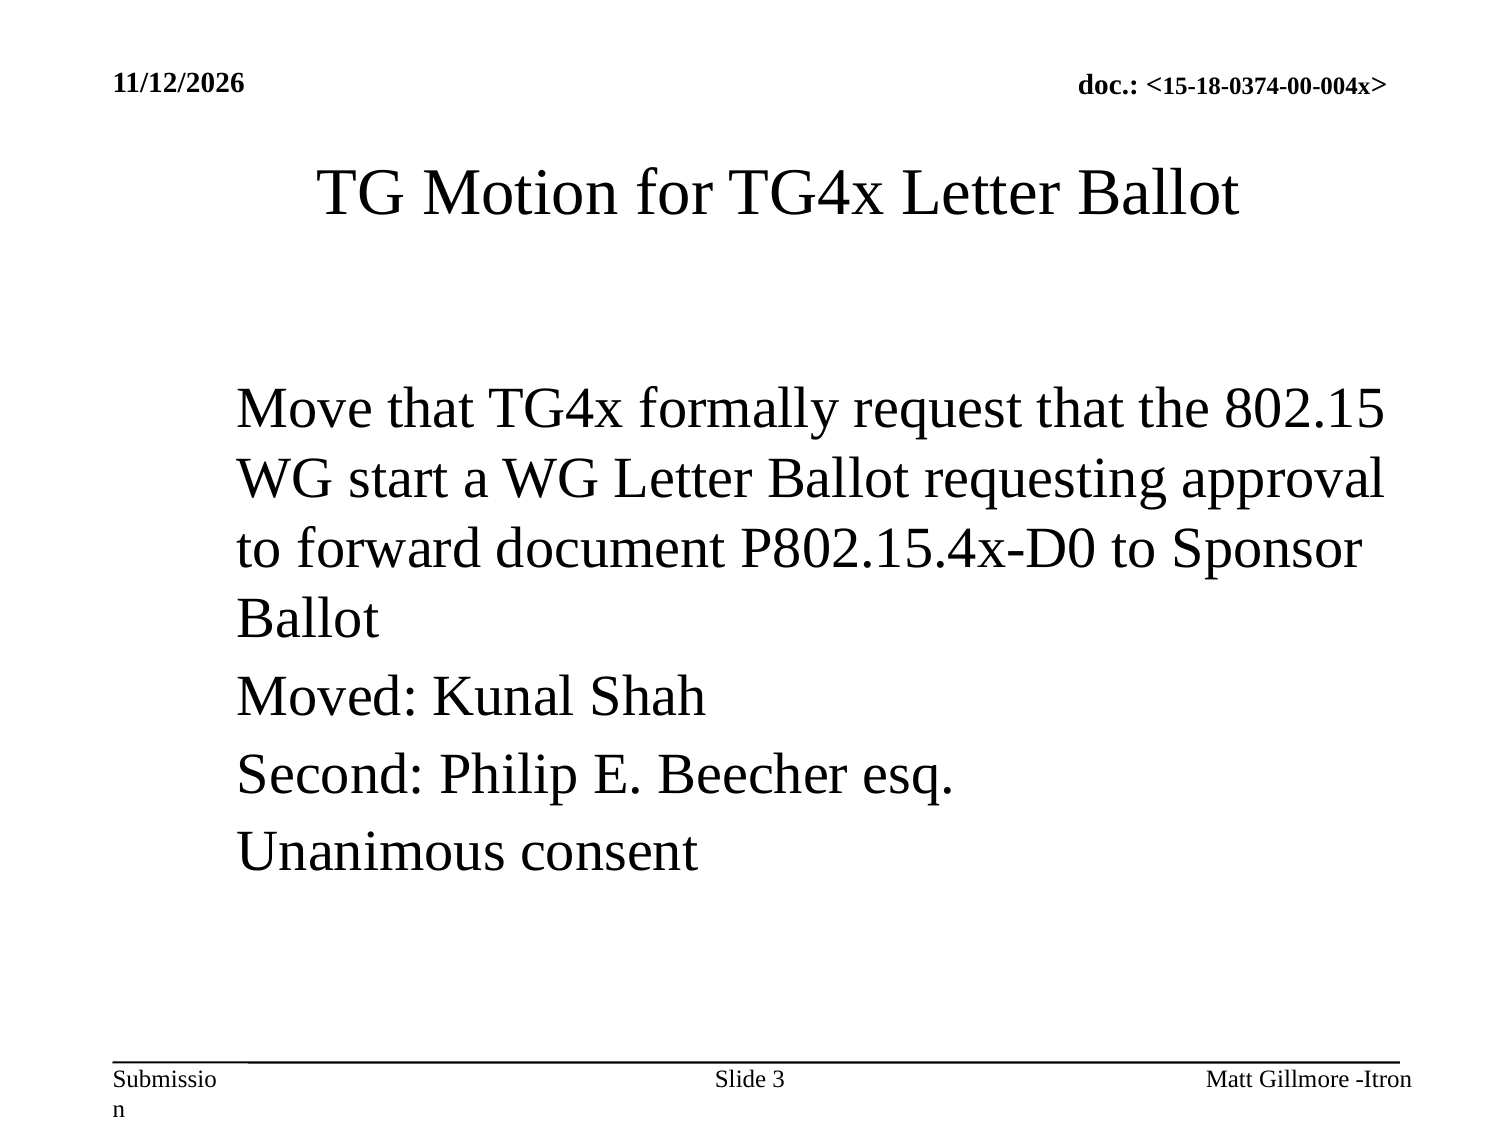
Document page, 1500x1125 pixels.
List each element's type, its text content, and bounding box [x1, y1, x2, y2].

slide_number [112, 62, 376, 99]
slide_number Slide 3 [714, 1061, 786, 1093]
text_box TG Motion for TG4x Letter Ballot [141, 87, 1417, 288]
footer Matt Gillmore -Itron [843, 1061, 1413, 1093]
text_box Move that TG4x formally request that the 802.15 WG start a WG Letter Ballot requesting approval to forward document P802.15.4x-D0 to Sponsor Ballot Moved: Kunal Shah Second: Philip E. Beecher esq. Unanimous consent [81, 361, 1419, 1050]
